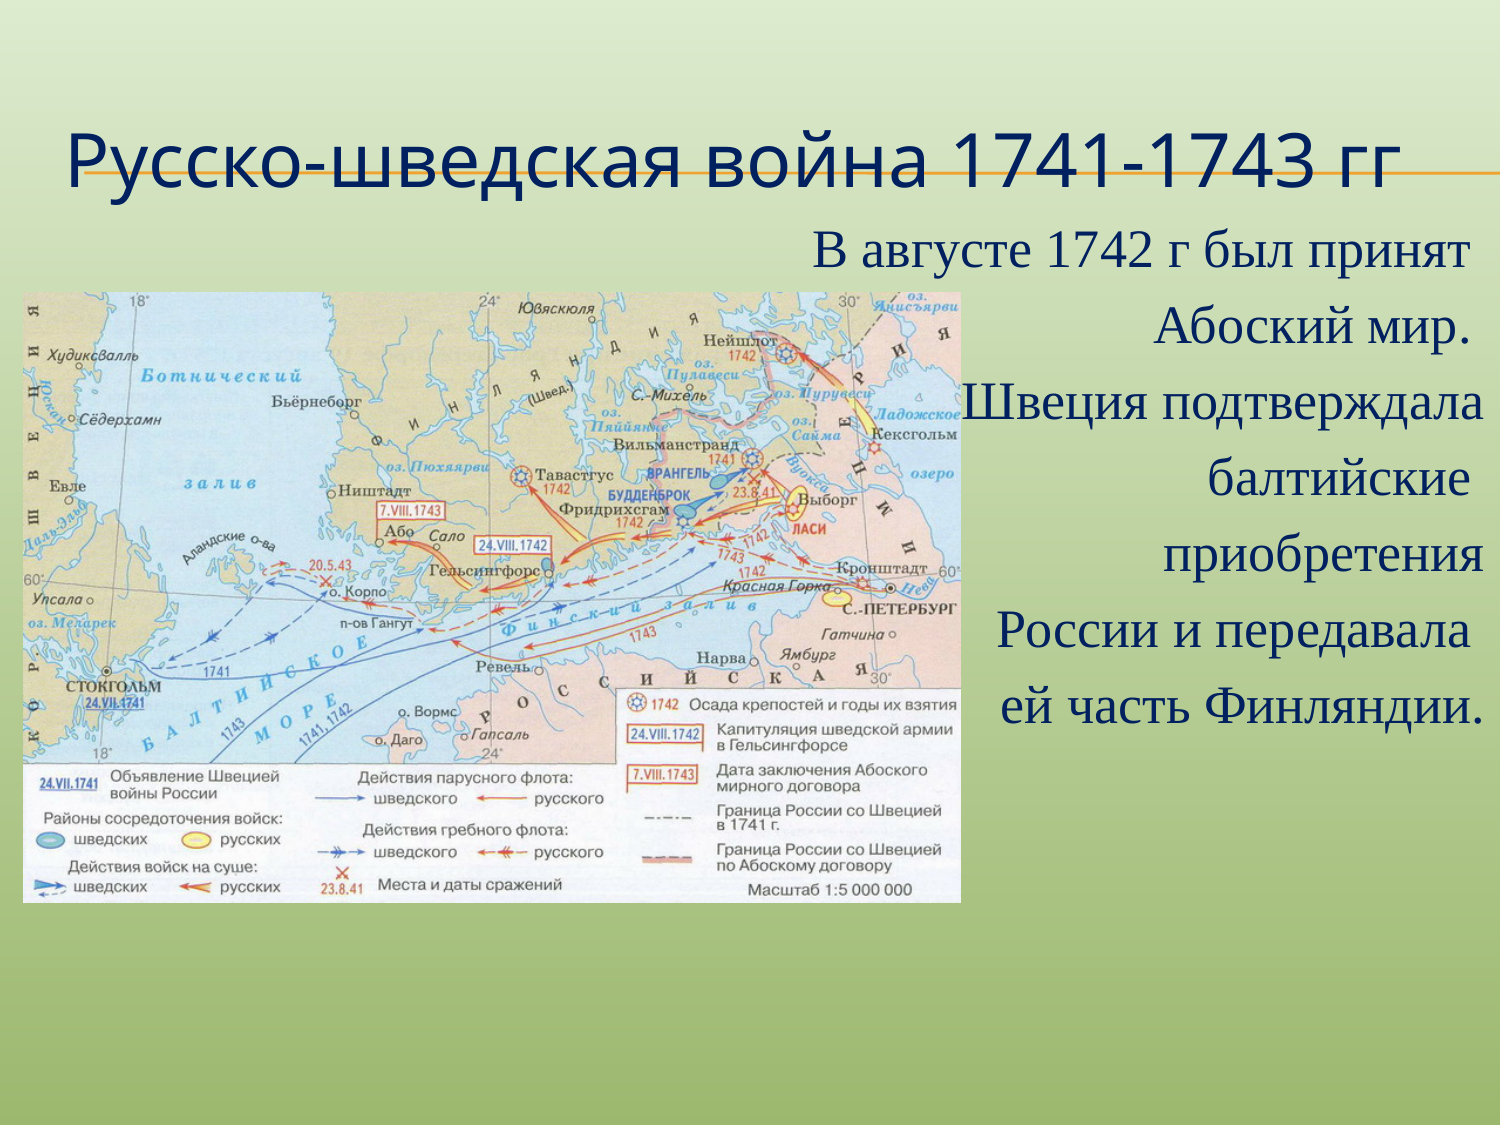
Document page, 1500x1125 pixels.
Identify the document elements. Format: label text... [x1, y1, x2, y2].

picture [23, 292, 962, 903]
list Русско-шведская война 1741-1743 гг В августе 1742 г был принят Абоский мир. М Швеция подтверждала балтийские приобретения России и передавала ей часть Финляндии. [50, 105, 1500, 998]
